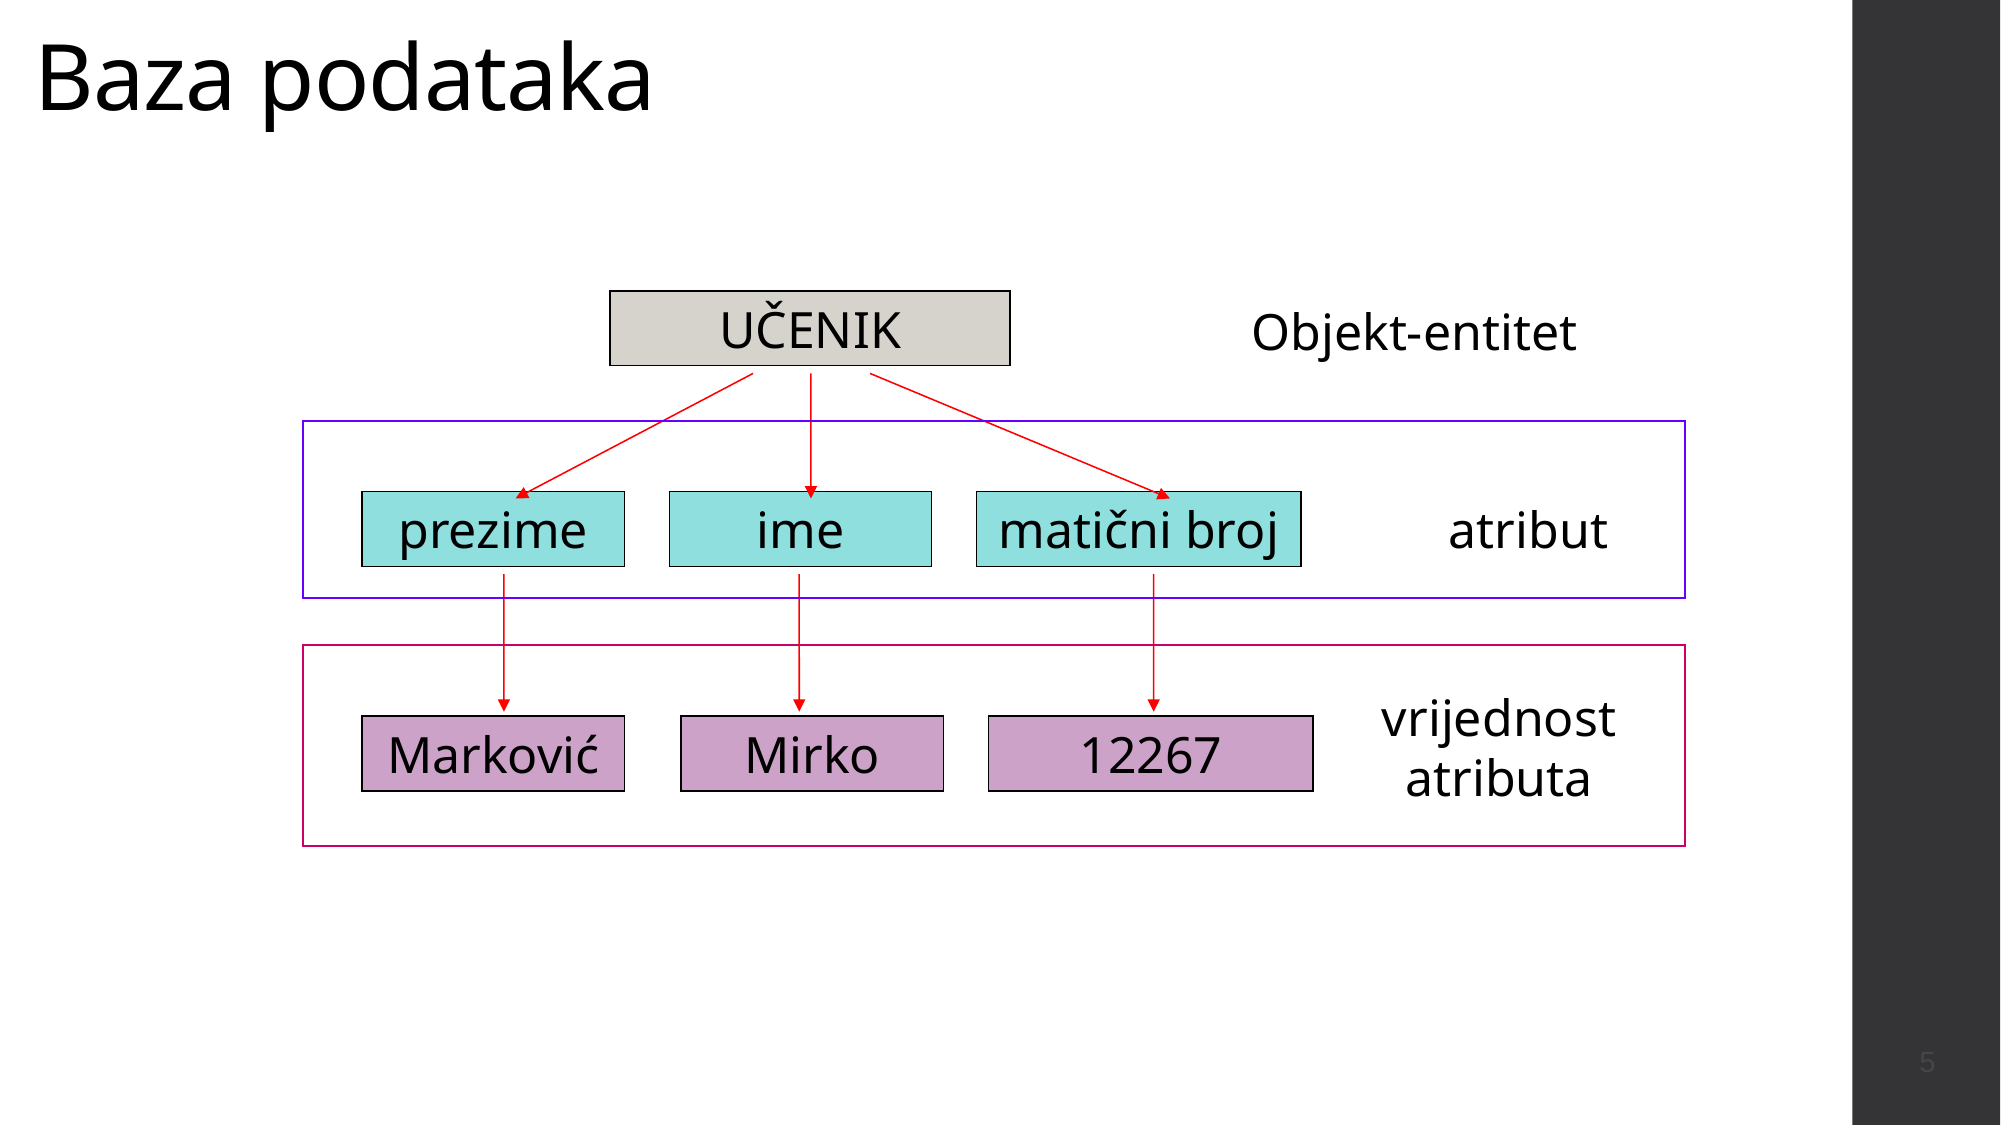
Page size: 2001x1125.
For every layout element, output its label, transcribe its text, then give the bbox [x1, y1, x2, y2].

text_box atribut [1686, 491, 1692, 567]
text_box [303, 645, 1686, 846]
text_box Objekt-entitet [1212, 293, 1617, 368]
text_box UČENIK [610, 290, 1011, 366]
text_box [303, 420, 1686, 598]
slide_number 5 [1852, 1012, 2000, 1110]
title Baza podataka [19, 0, 1797, 138]
